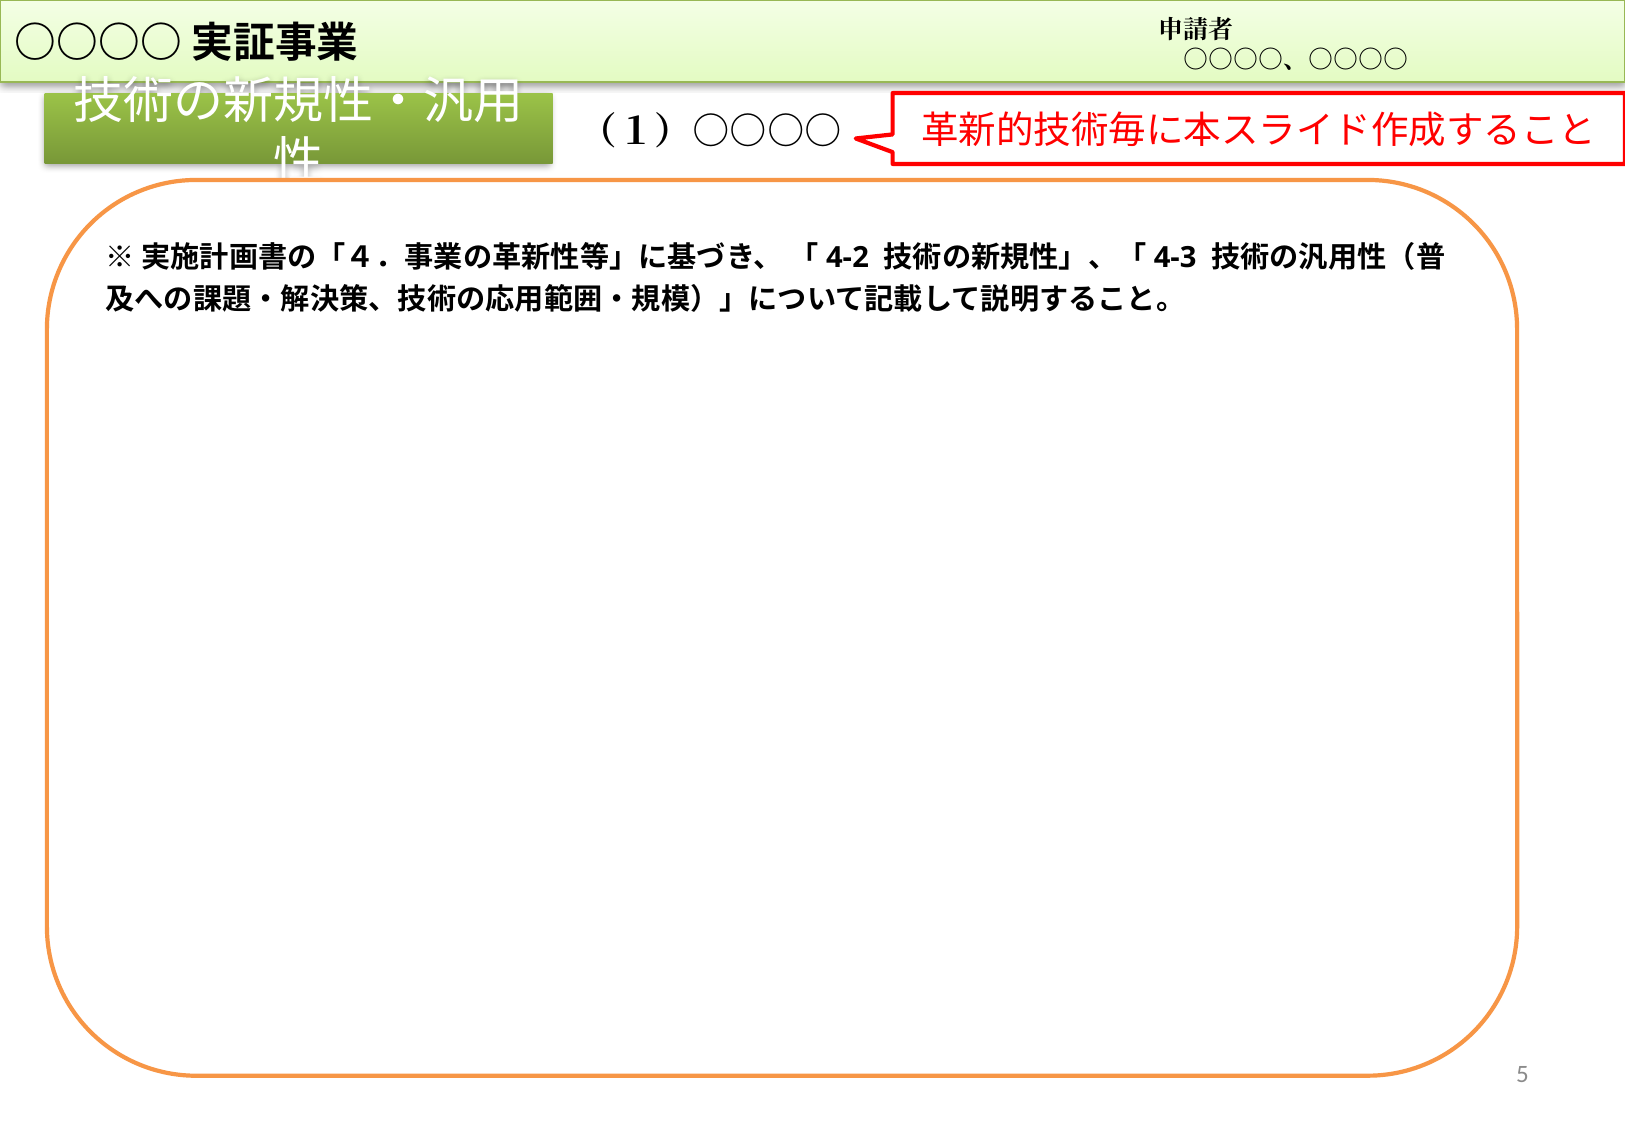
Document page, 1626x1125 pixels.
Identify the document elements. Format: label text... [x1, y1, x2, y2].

text_box 申請者 ○○○○、○○○○ [1144, 6, 1431, 81]
text_box ※実施計画書の「４．事業の革新性等」に基づき、 「4-2 技術の新規性」、「4-3 技術の汎用性（普及への課題・解決策、技術の応用範囲・規模）」について記載して説明すること。 [44, 177, 1520, 1078]
text_box 技術の新規性・汎用性 [44, 93, 553, 164]
slide_number 5 [1164, 1042, 1544, 1103]
text_box ○○○○実証事業 [0, 0, 1625, 83]
text_box 革新的技術毎に本スライド作成すること [853, 90, 1625, 167]
text_box （１）○○○○ [565, 100, 858, 160]
